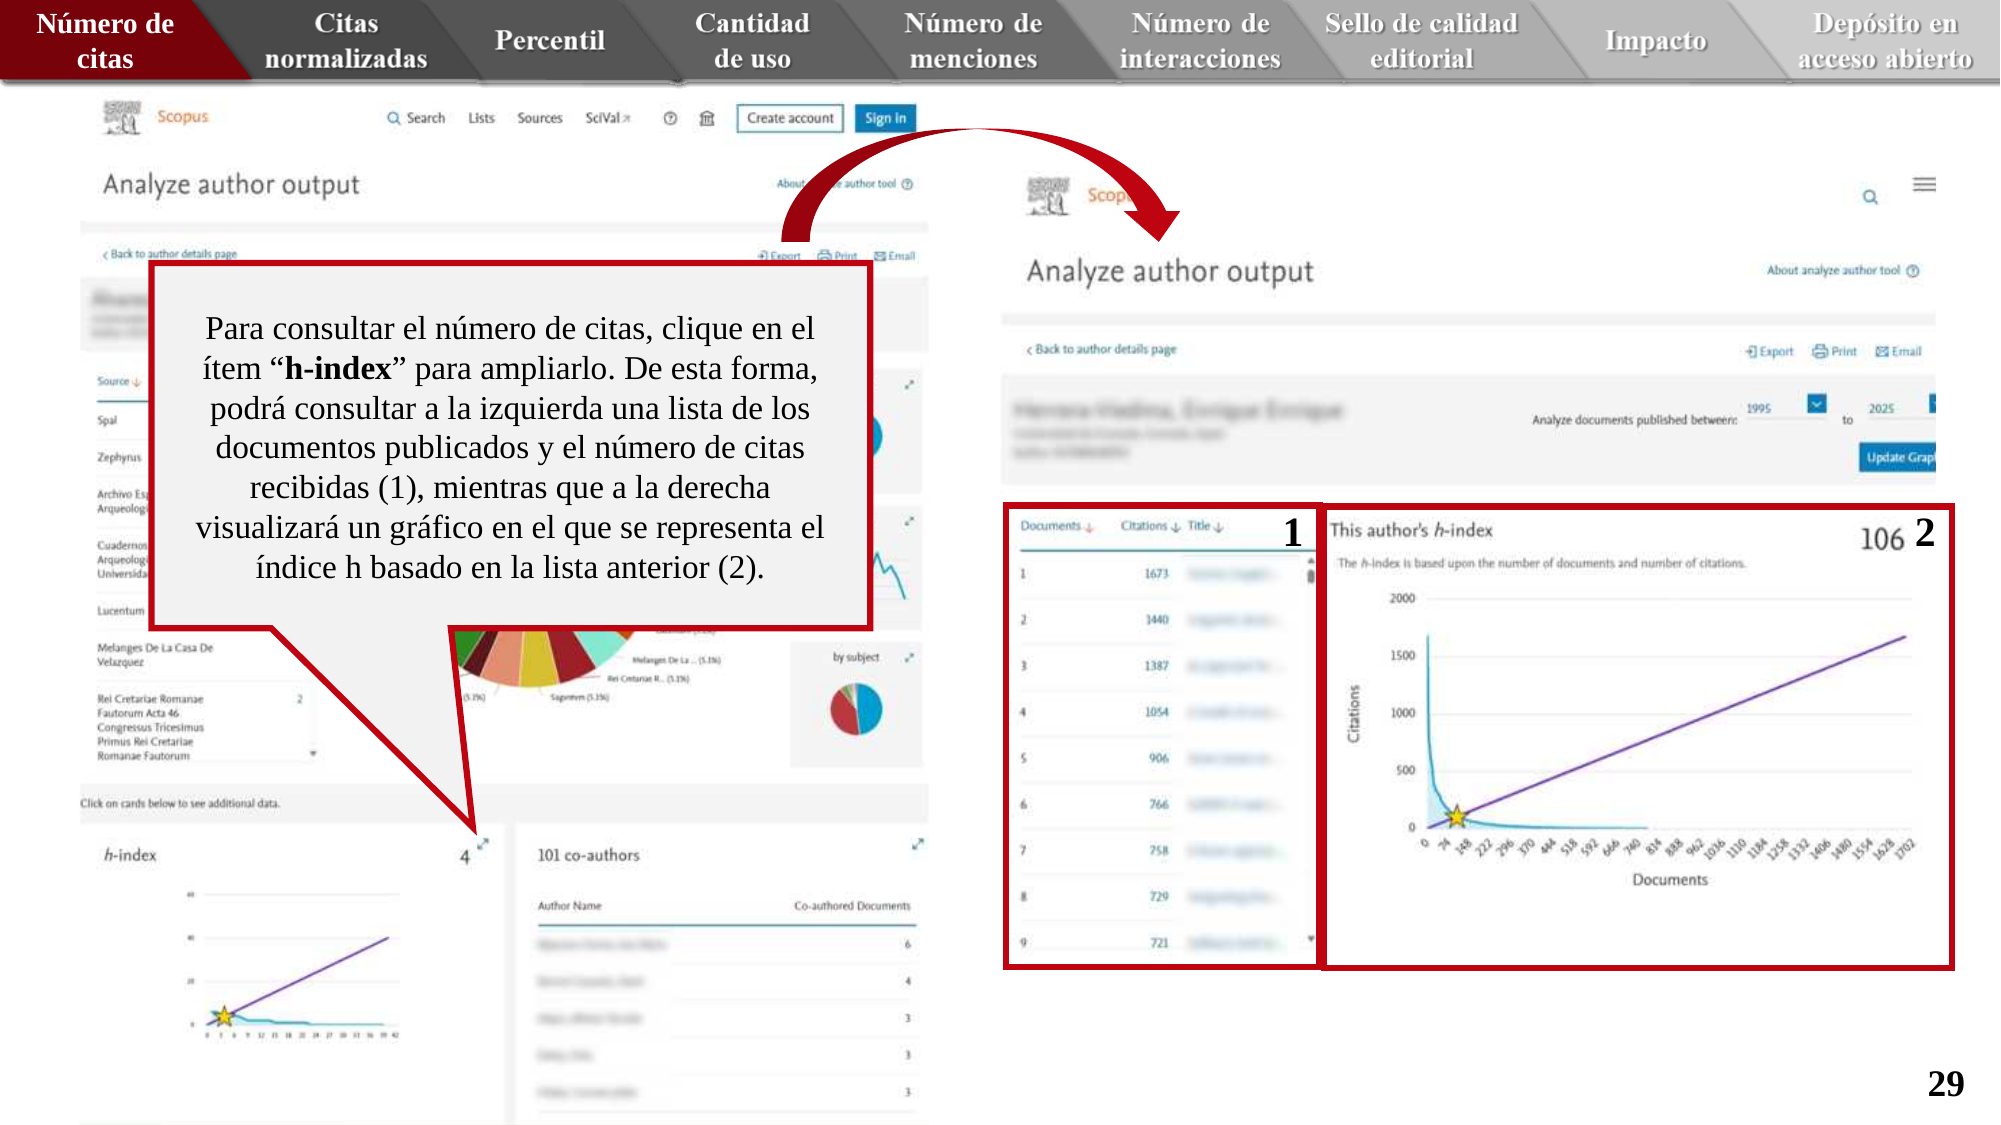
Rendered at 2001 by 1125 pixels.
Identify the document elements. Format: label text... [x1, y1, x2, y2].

text_box [930, 127, 1125, 163]
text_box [1323, 505, 1957, 969]
slide_number 29 [1893, 1051, 1981, 1112]
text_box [1005, 504, 1324, 968]
picture [999, 163, 1937, 962]
picture [0, 0, 2000, 1125]
